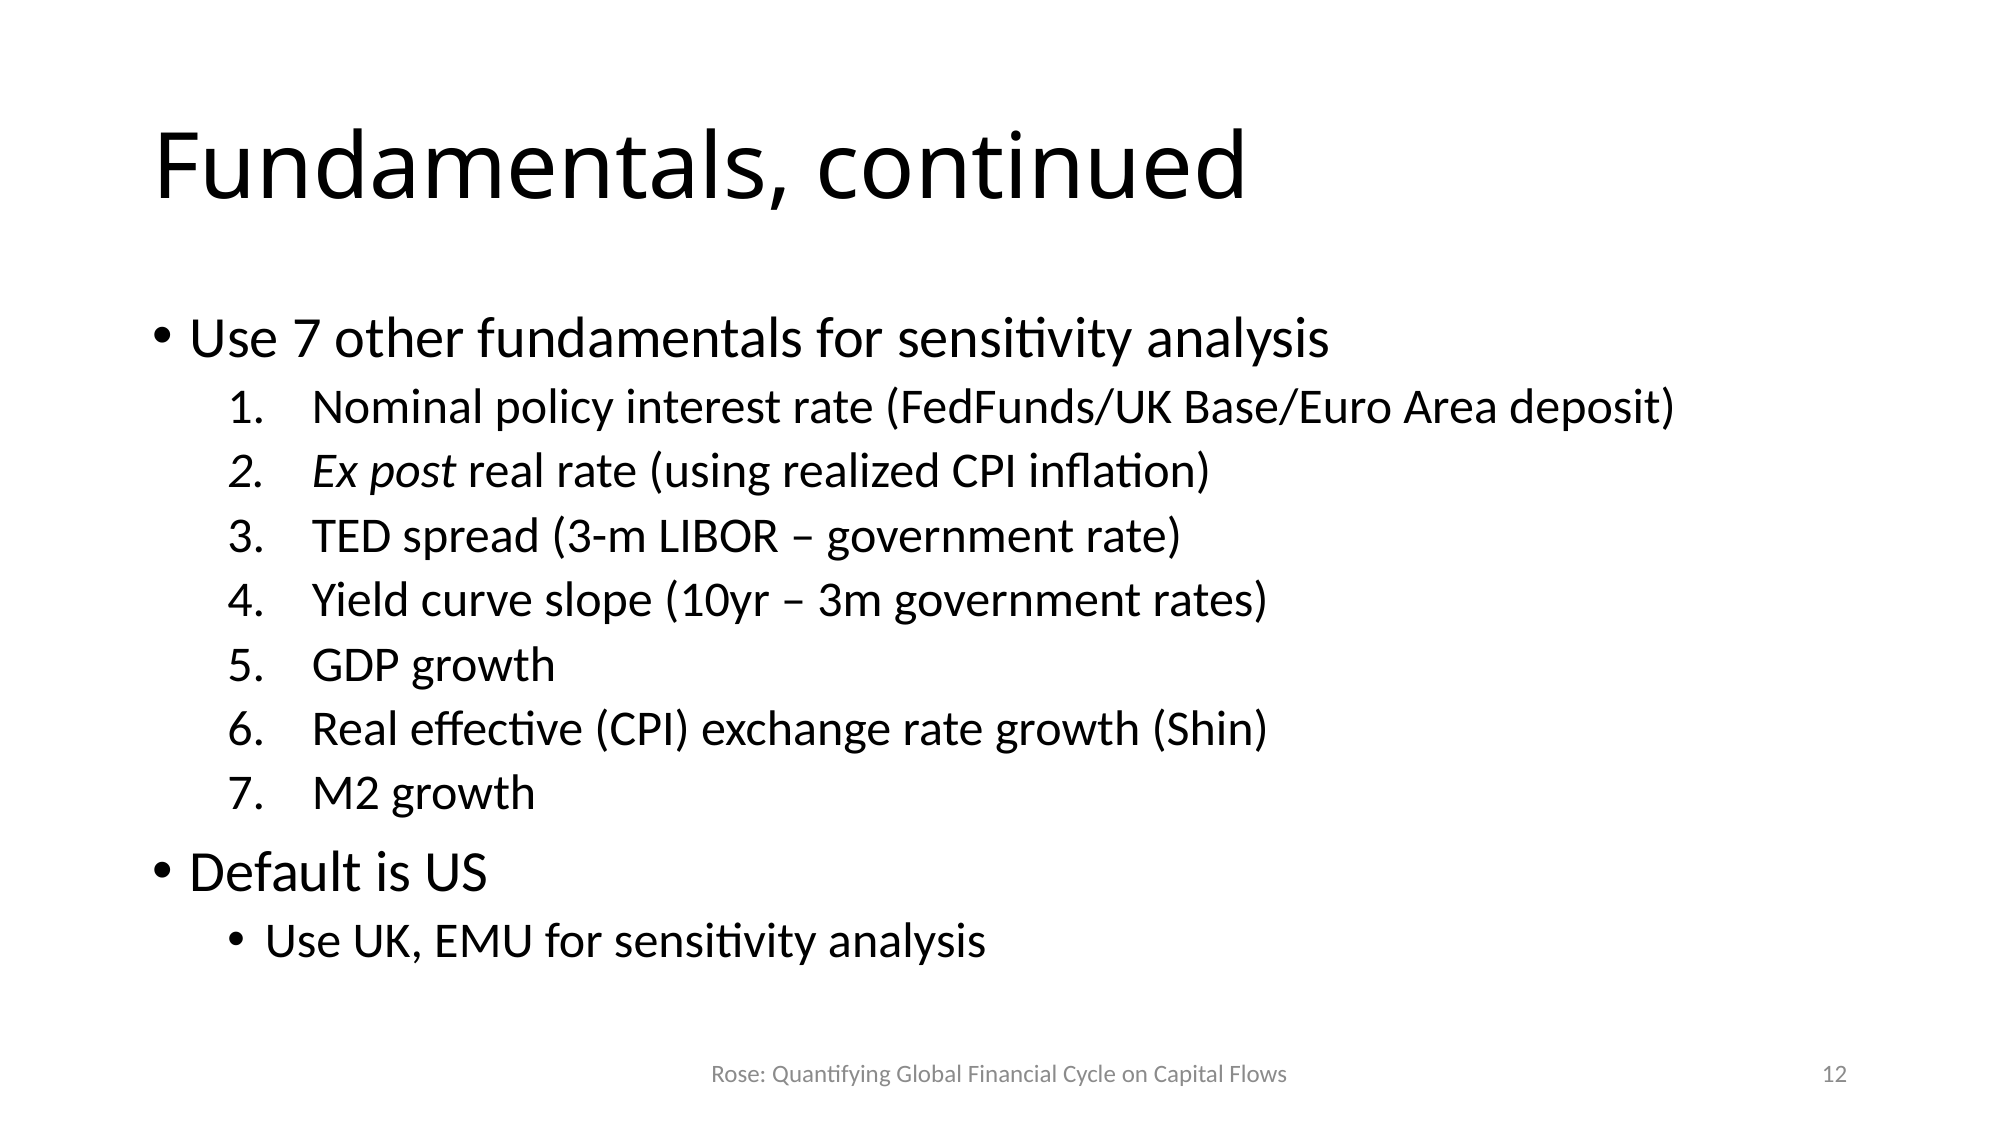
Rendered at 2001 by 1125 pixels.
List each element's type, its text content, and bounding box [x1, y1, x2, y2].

slide_number 12 [1412, 1042, 1863, 1103]
footer Rose: Quantifying Global Financial Cycle on Capital Flows [662, 1042, 1338, 1103]
title Fundamentals, continued [137, 59, 1863, 278]
list Use 7 other fundamentals for sensitivity analysis Nominal policy interest rate (FedFunds/UK Base/Euro Area deposit) Ex post real rate (using realized CPI inflation) TED spread (3-m LIBOR – government rate) Yield curve slope (10yr – 3m government rates) GDP growth Real effective (CPI) exchange rate growth (Shin) M2 growth Default is US Use UK, EMU for sensitivity analysis [137, 299, 1863, 1014]
